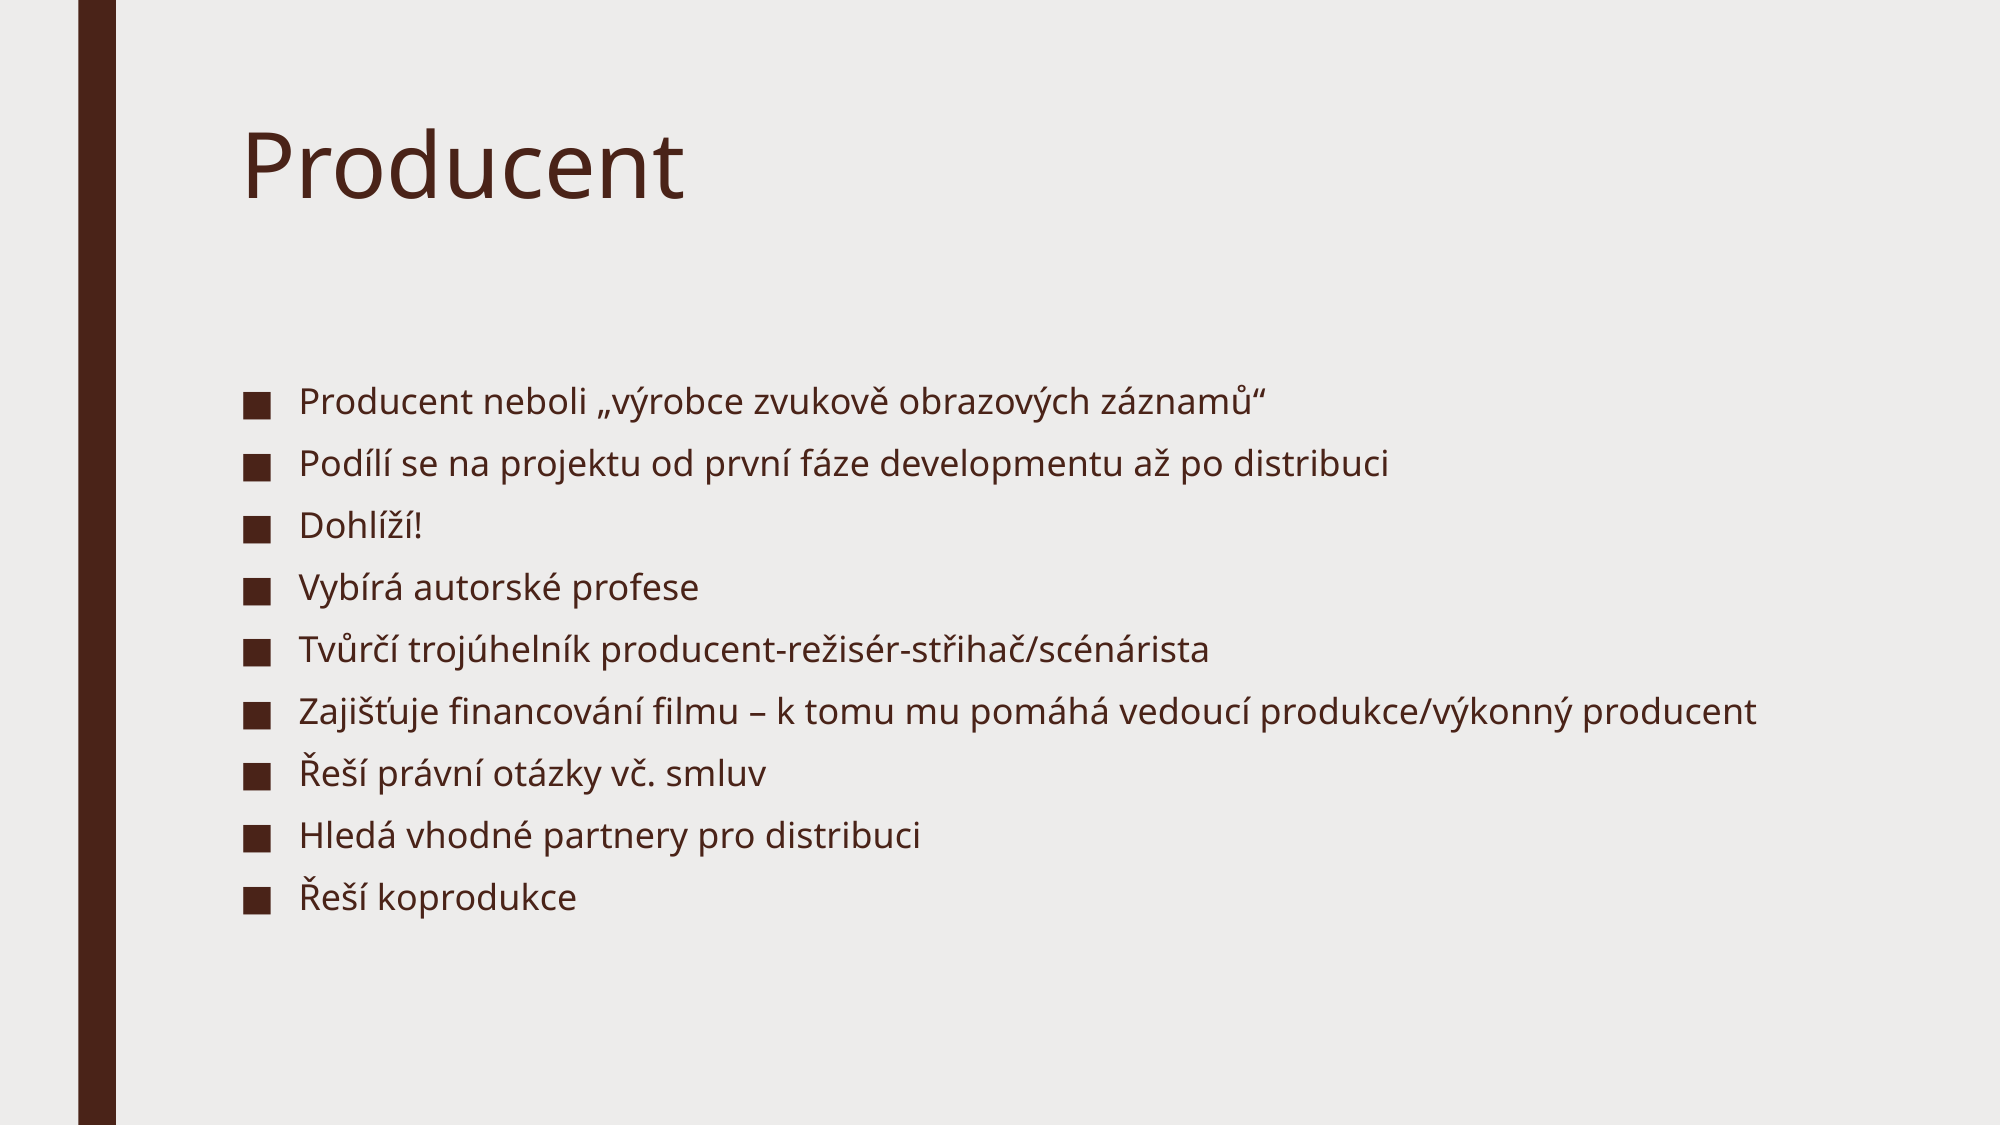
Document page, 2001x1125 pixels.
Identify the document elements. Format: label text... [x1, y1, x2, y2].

title Producent [225, 112, 1800, 357]
list Producent neboli „výrobce zvukově obrazových záznamů“ Podílí se na projektu od první fáze developmentu až po distribuci Dohlíží! Vybírá autorské profese Tvůrčí trojúhelník producent-režisér-střihač/scénárista Zajišťuje financování filmu – k tomu mu pomáhá vedoucí produkce/výkonný producent Řeší právní otázky vč. smluv Hledá vhodné partnery pro distribuci Řeší koprodukce [225, 375, 1800, 963]
